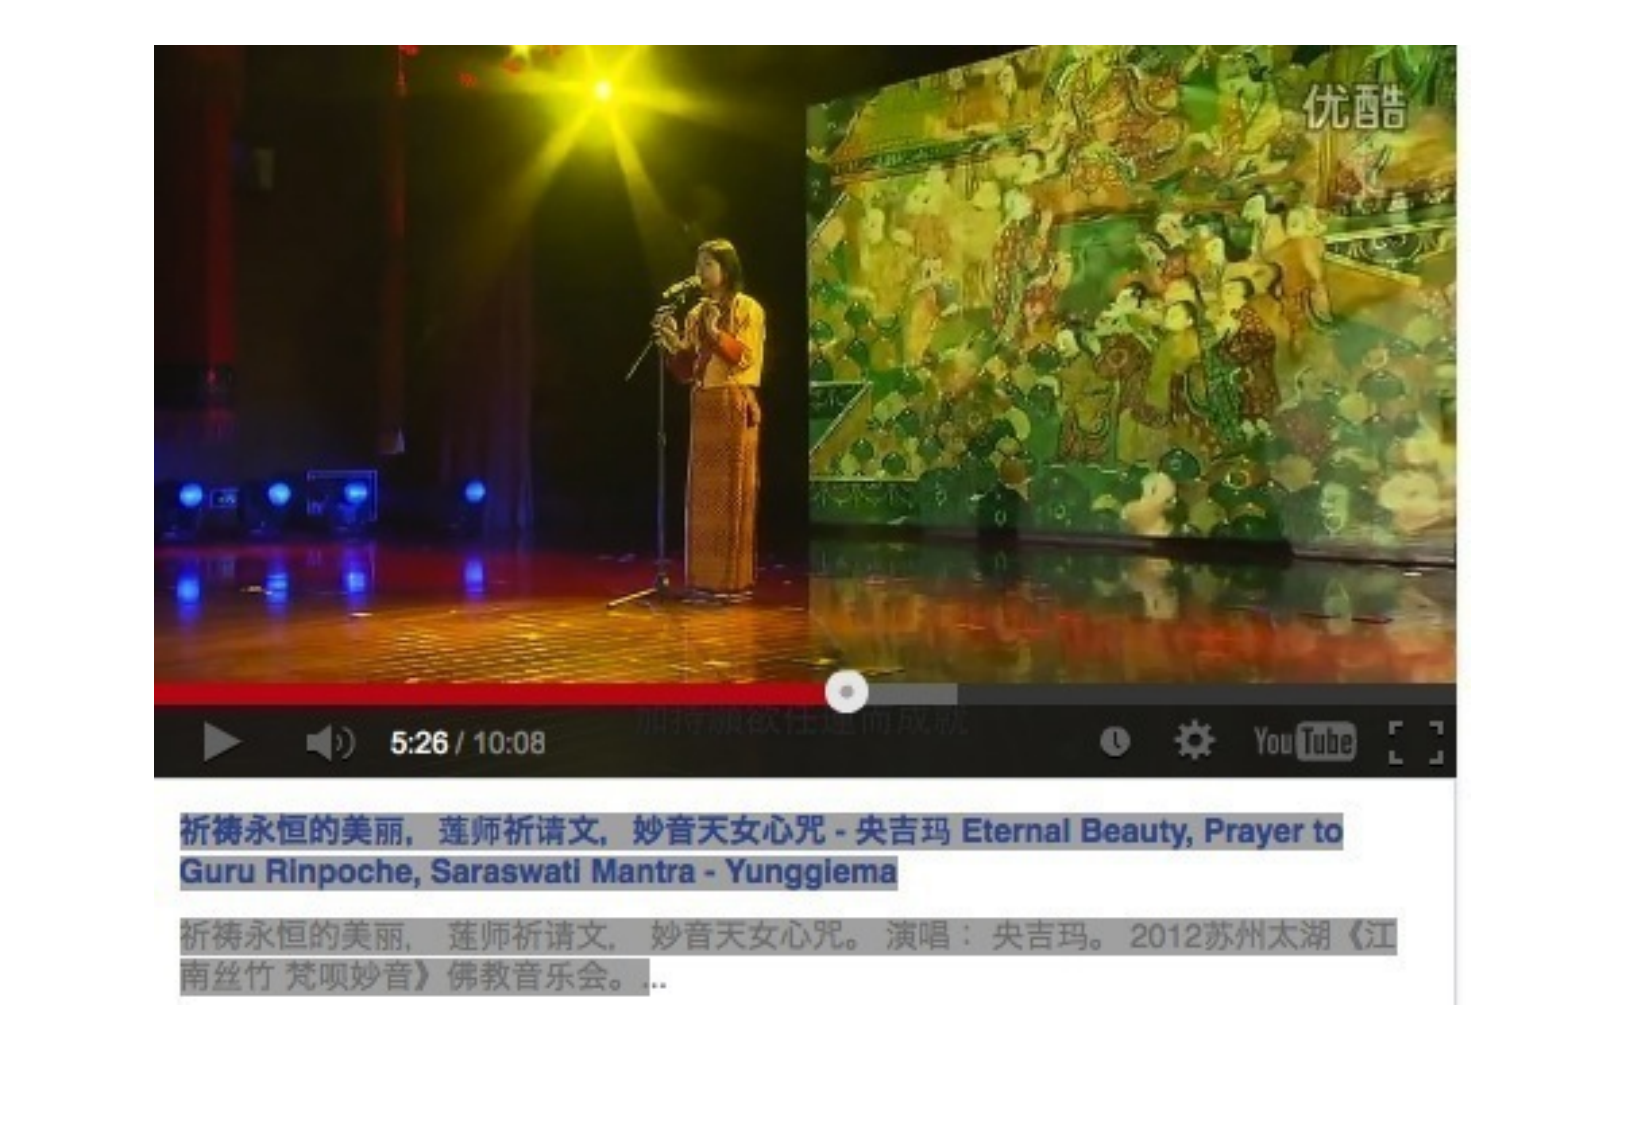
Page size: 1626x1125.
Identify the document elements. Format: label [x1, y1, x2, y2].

list [80, 44, 1544, 1006]
